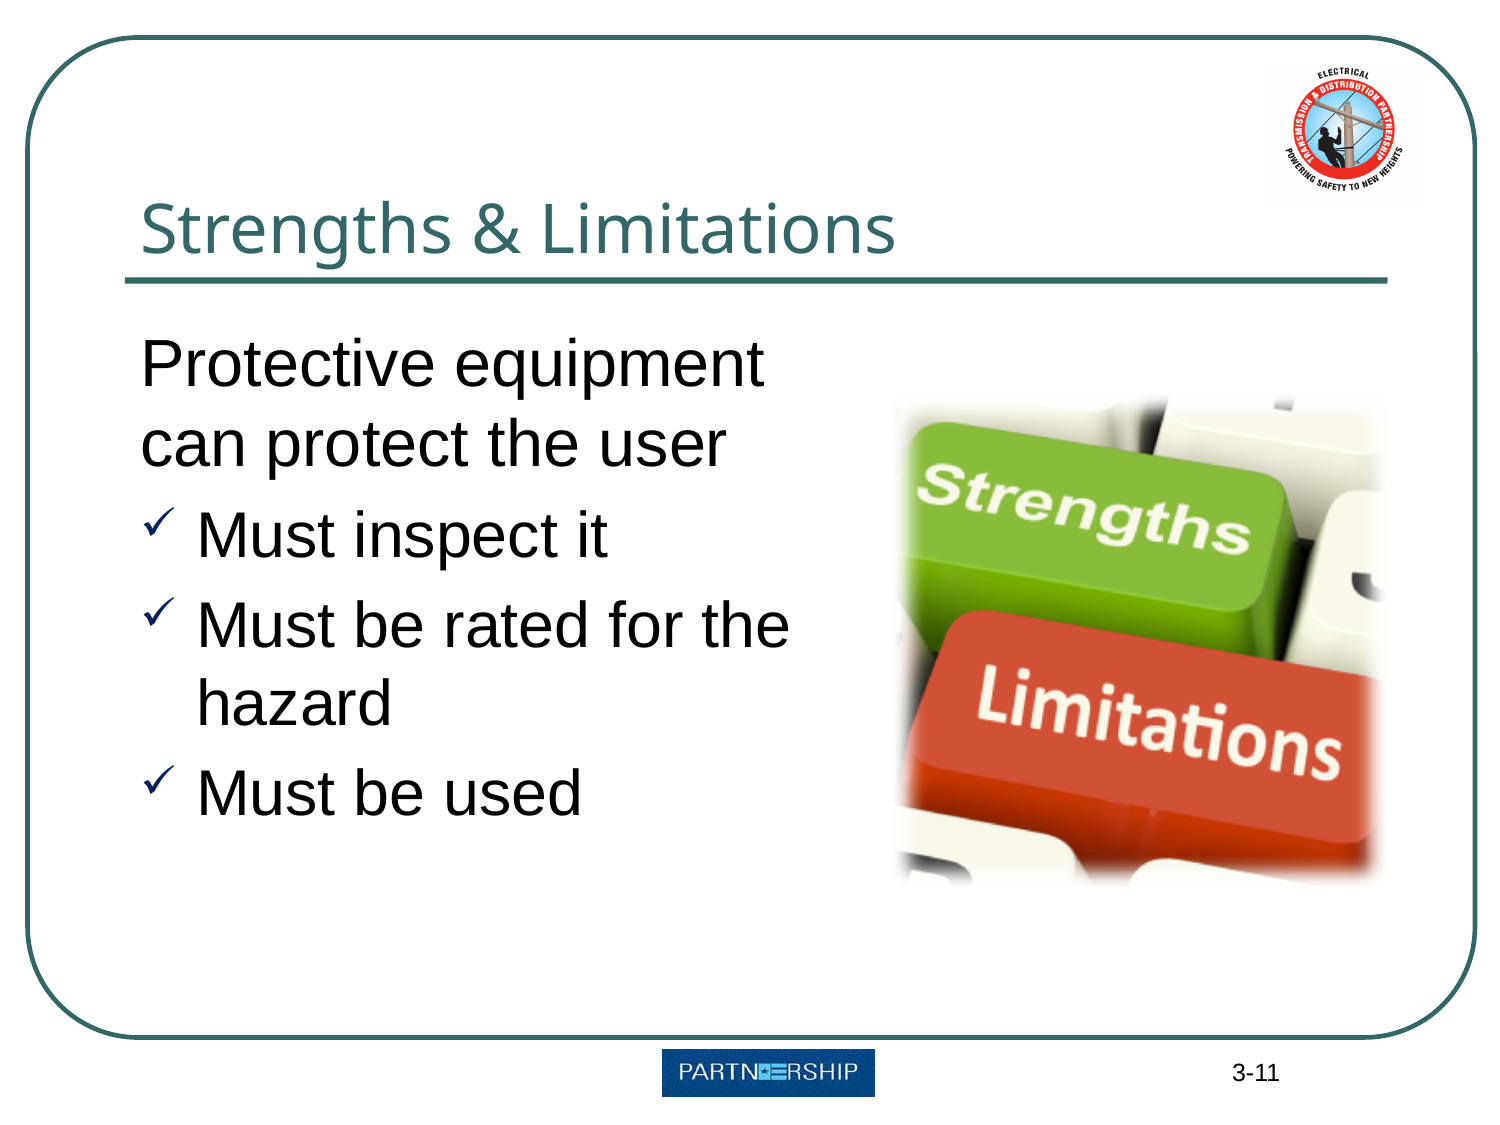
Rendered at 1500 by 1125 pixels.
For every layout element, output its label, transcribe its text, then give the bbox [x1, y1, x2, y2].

picture [662, 1049, 875, 1097]
title Strengths & Limitations [125, 87, 1388, 275]
picture [891, 392, 1388, 889]
list Protective equipment can protect the user Must inspect it Must be rated for the hazard Must be used [125, 312, 859, 975]
slide_number 3-11 [1124, 1048, 1388, 1124]
